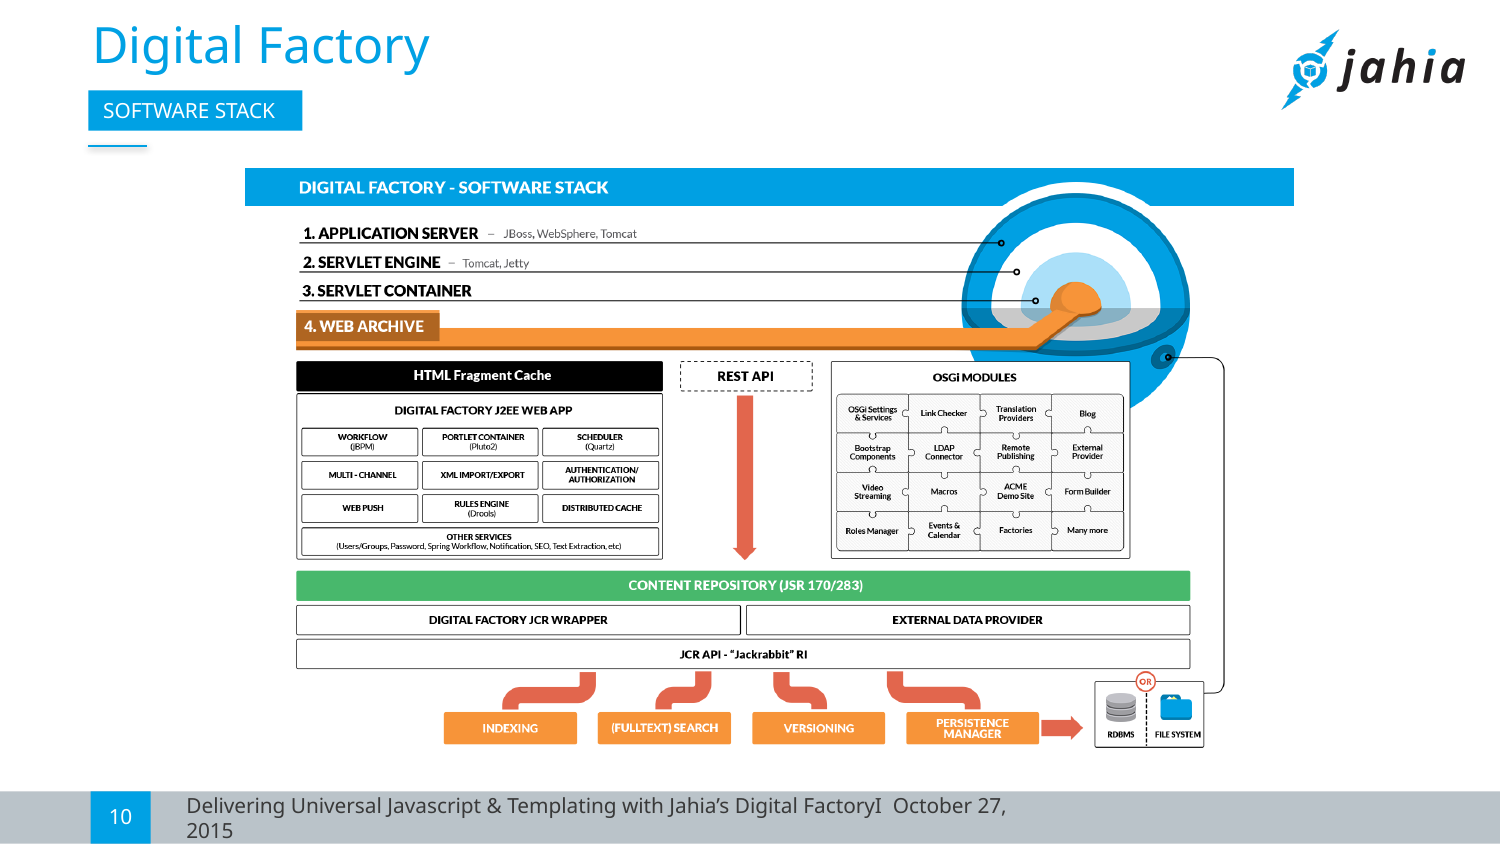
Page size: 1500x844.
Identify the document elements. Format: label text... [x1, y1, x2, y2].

title Digital Factory [77, 0, 1103, 89]
picture [307, 182, 315, 193]
picture [345, 182, 354, 193]
picture [477, 182, 512, 193]
picture [336, 182, 344, 193]
picture [575, 185, 584, 193]
picture [598, 182, 607, 193]
picture [245, 183, 1294, 759]
picture [586, 185, 595, 193]
picture [301, 182, 306, 193]
picture [425, 182, 430, 193]
picture [512, 182, 518, 193]
picture [533, 182, 538, 193]
picture [556, 183, 563, 193]
picture [544, 182, 550, 193]
picture [460, 184, 467, 192]
list SOFTWARE STACK [88, 90, 303, 131]
picture [565, 182, 573, 193]
picture [378, 182, 387, 193]
picture [401, 182, 409, 193]
picture [412, 185, 422, 193]
picture [358, 182, 364, 193]
picture [520, 182, 530, 193]
picture [389, 183, 396, 193]
picture [1281, 29, 1465, 110]
picture [370, 182, 376, 193]
